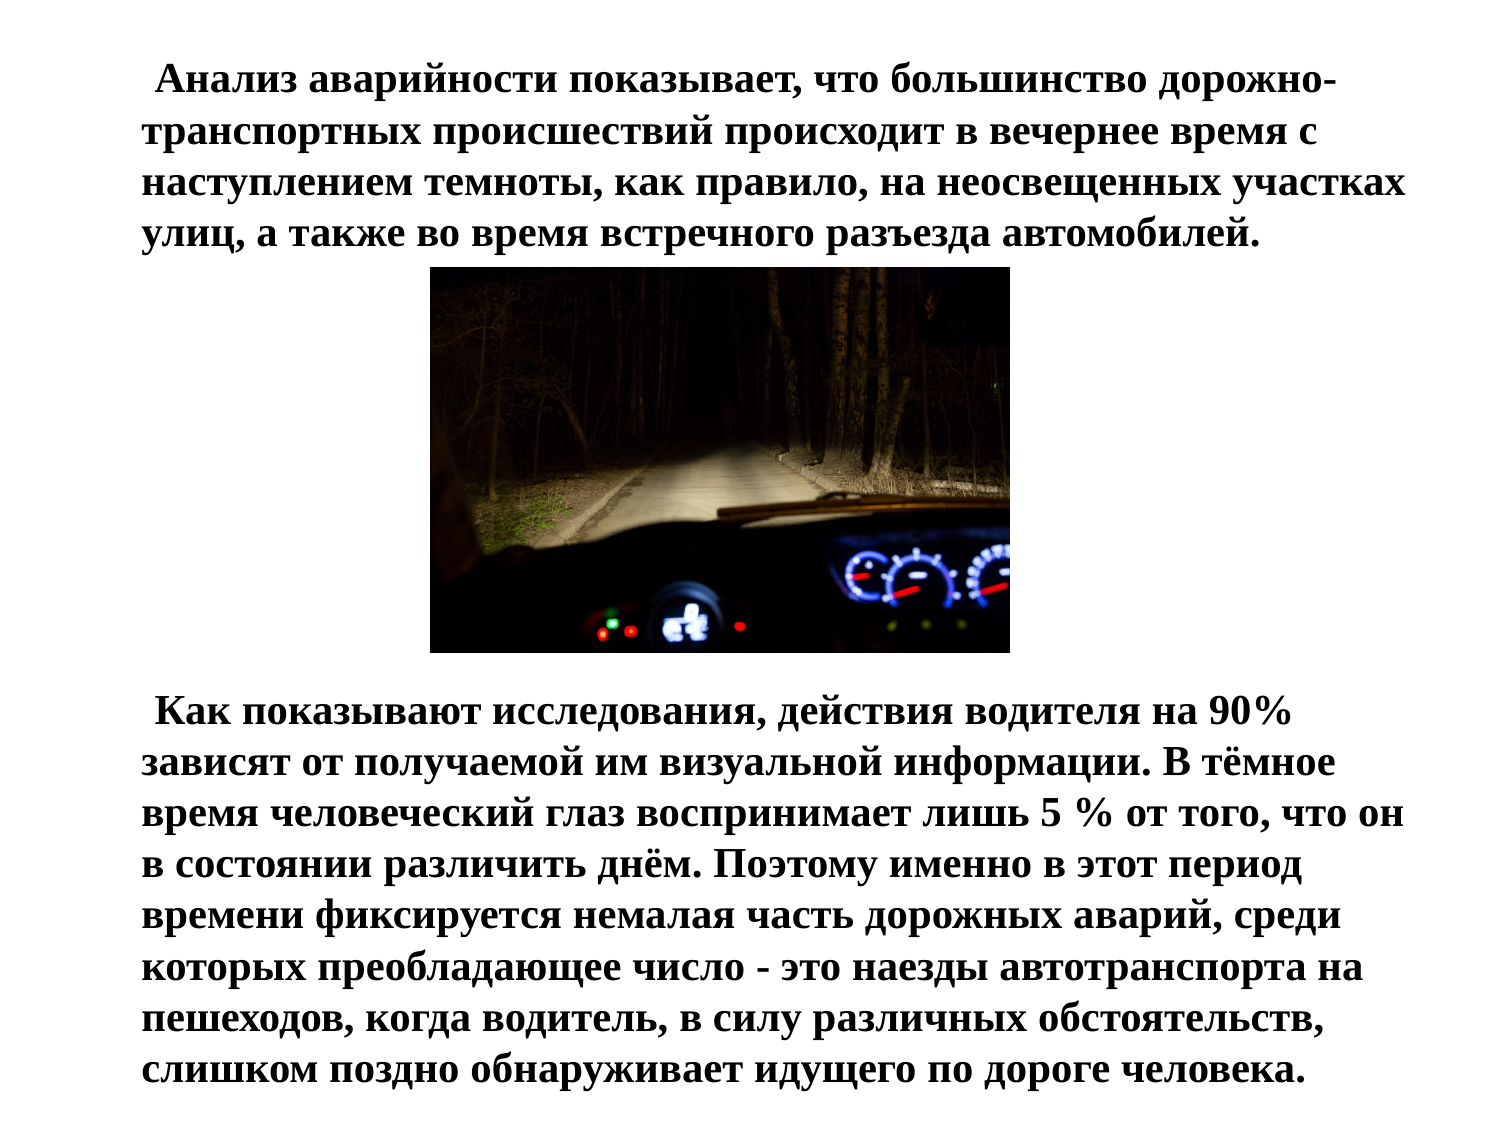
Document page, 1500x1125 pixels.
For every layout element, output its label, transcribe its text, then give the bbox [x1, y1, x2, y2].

picture [430, 266, 1010, 654]
list Анализ аварийности показывает, что большинство дорожно-транспортных происшествий происходит в вечернее время с наступлением темноты, как правило, на неосвещенных участках улиц, а также во время встречного разъезда автомобилей. Как показывают исследования, действия водителя на 90% зависят от получаемой им визуальной информации. В тёмное время человеческий глаз воспринимает лишь 5 % от того, что он в состоянии различить днём. Поэтому именно в этот период времени фиксируется немалая часть дорожных аварий, среди которых преобладающее число - это наезды автотранспорта на пешеходов, когда водитель, в силу различных обстоятельств, слишком поздно обнаруживает идущего по дороге человека. [75, 42, 1425, 1125]
